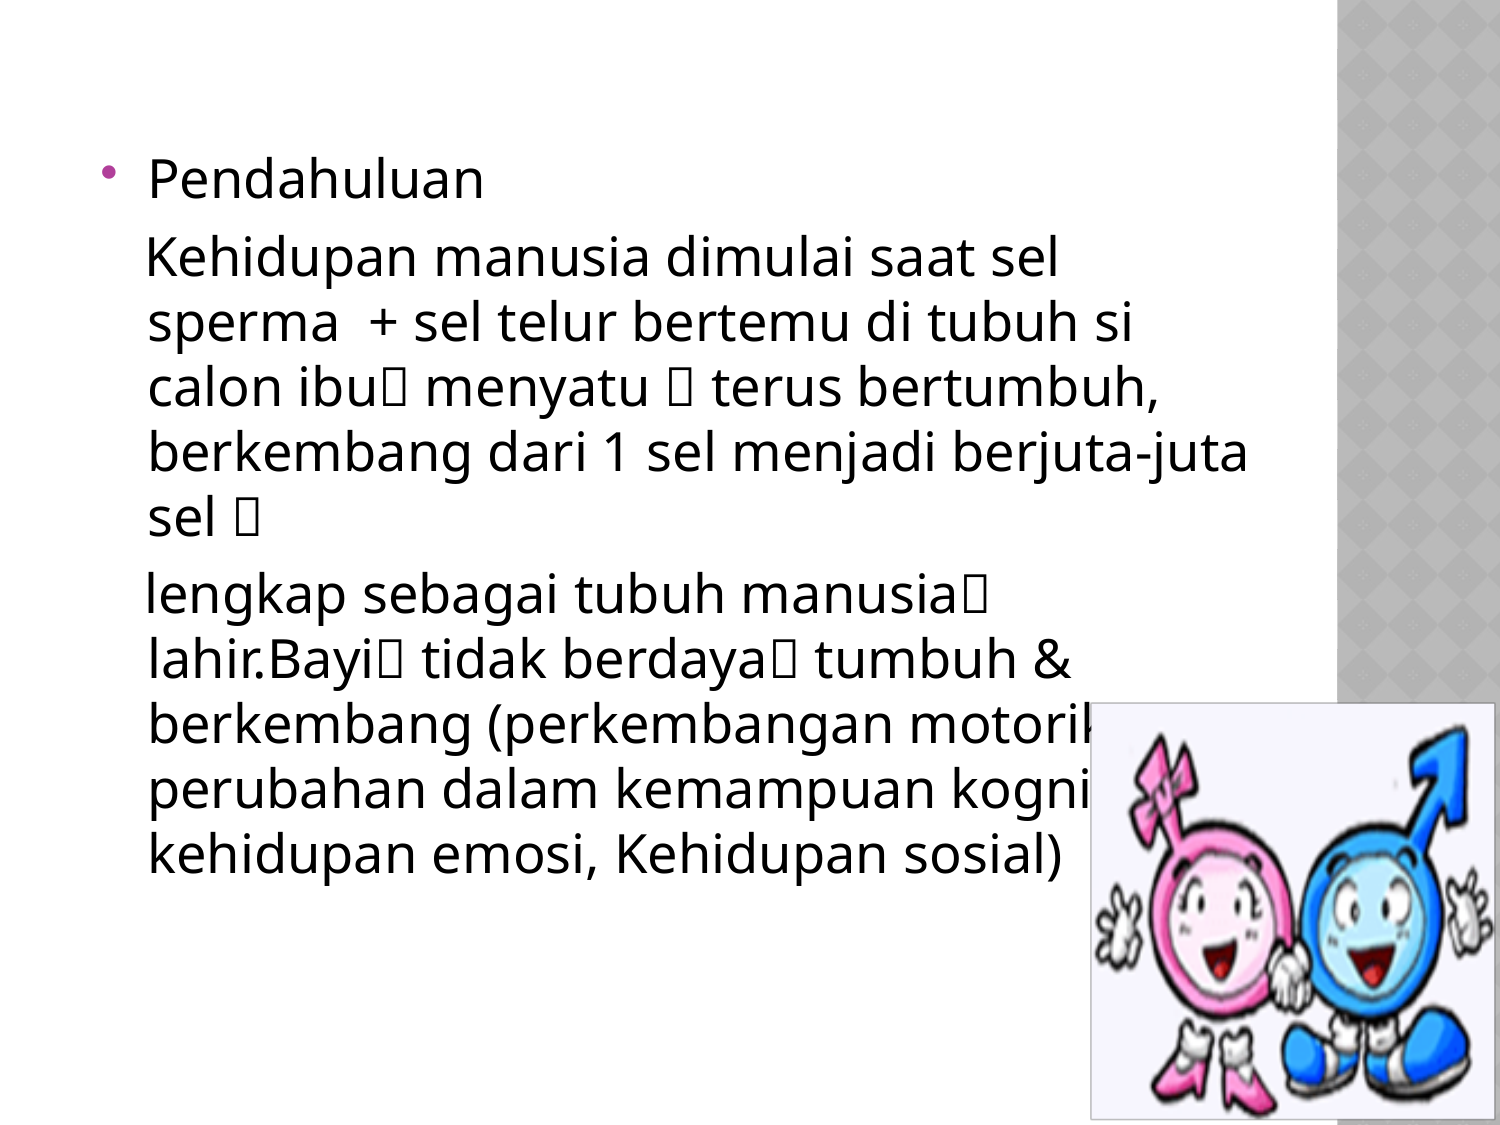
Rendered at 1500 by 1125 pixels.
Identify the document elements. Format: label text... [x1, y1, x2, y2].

picture [1087, 699, 1500, 1125]
list Pendahuluan Kehidupan manusia dimulai saat sel sperma + sel telur bertemu di tubuh si calon ibu menyatu  terus bertumbuh, berkembang dari 1 sel menjadi berjuta-juta sel  lengkap sebagai tubuh manusia lahir.Bayi tidak berdaya tumbuh & berkembang (perkembangan motorik, perubahan dalam kemampuan kognitif, kehidupan emosi, Kehidupan sosial) [87, 137, 1275, 1013]
